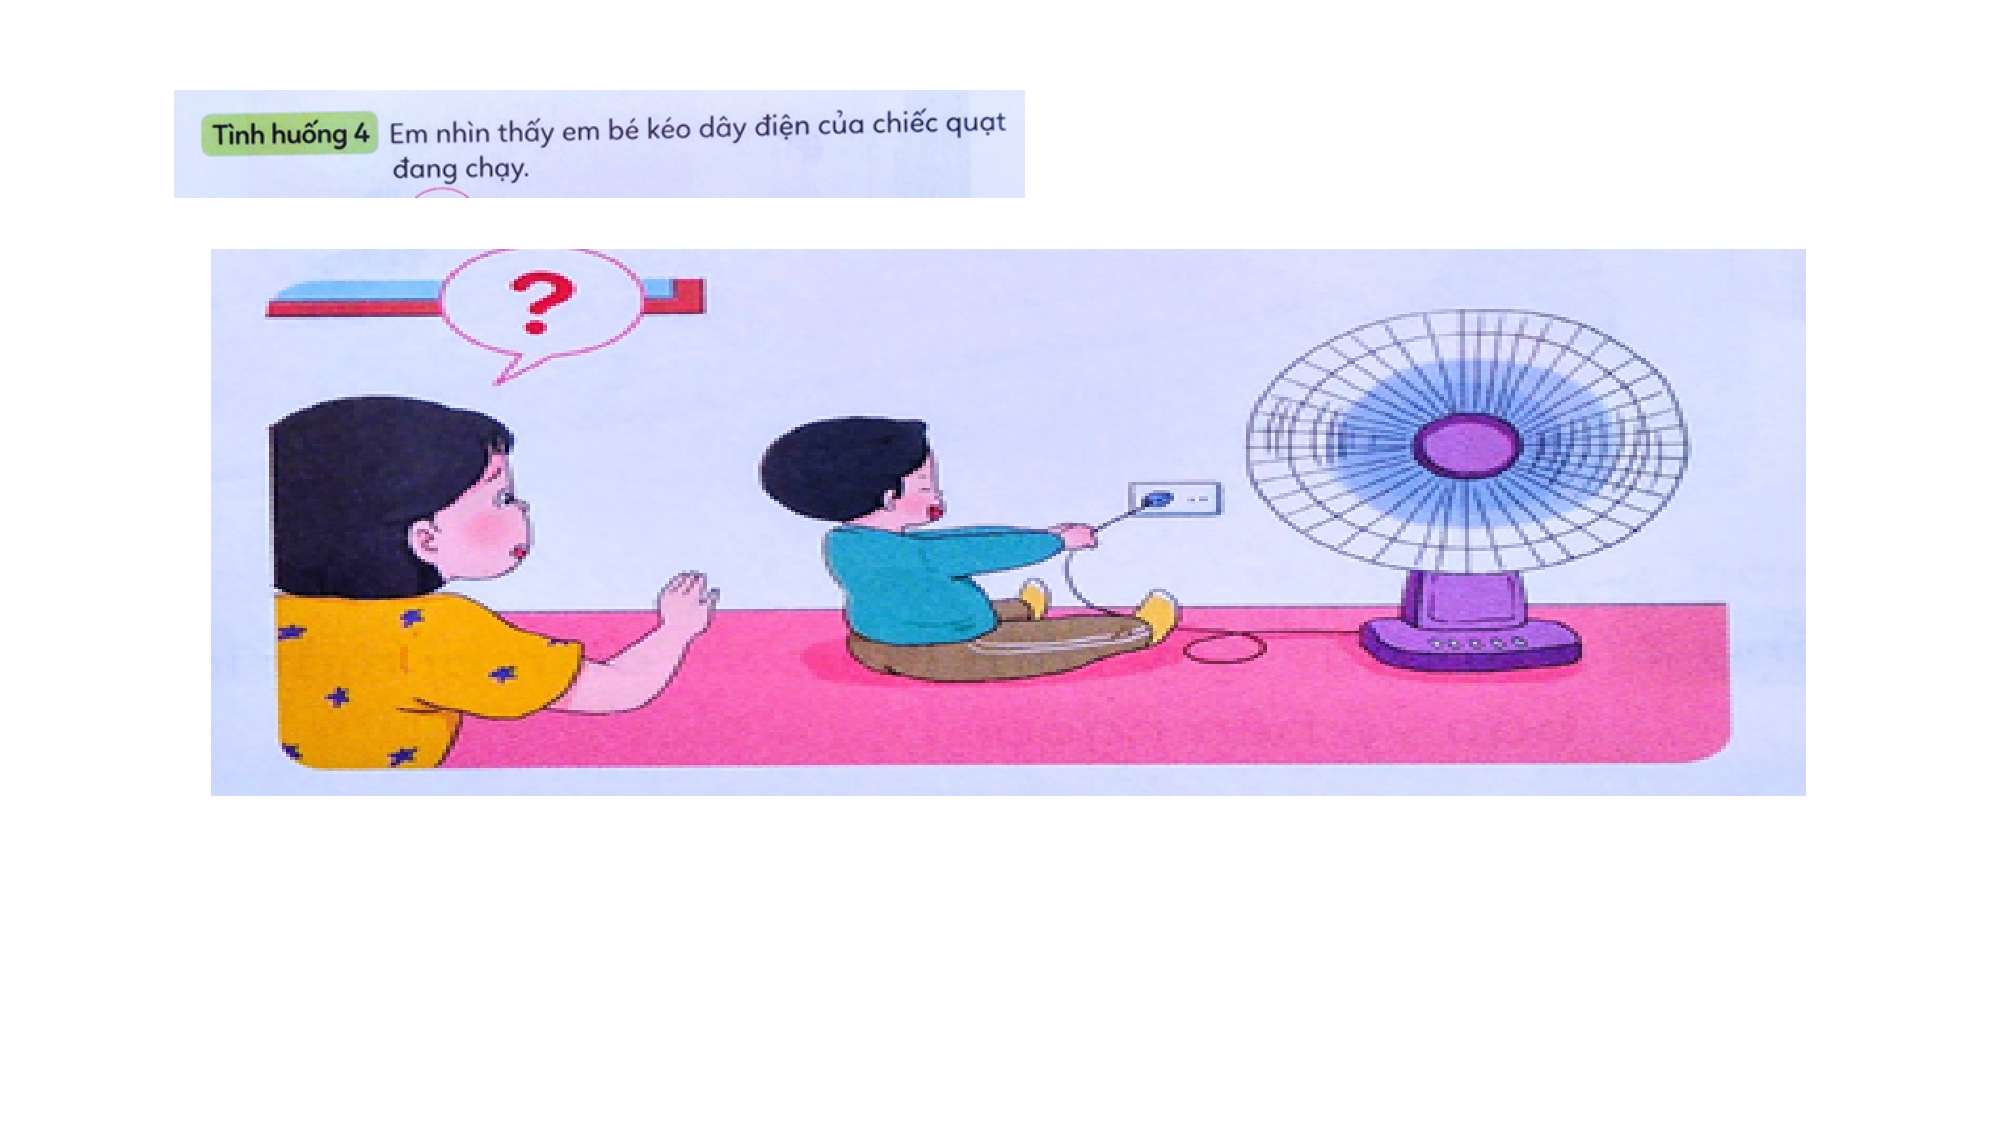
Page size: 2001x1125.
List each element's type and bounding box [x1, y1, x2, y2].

list [211, 249, 1806, 796]
list [174, 90, 1025, 198]
